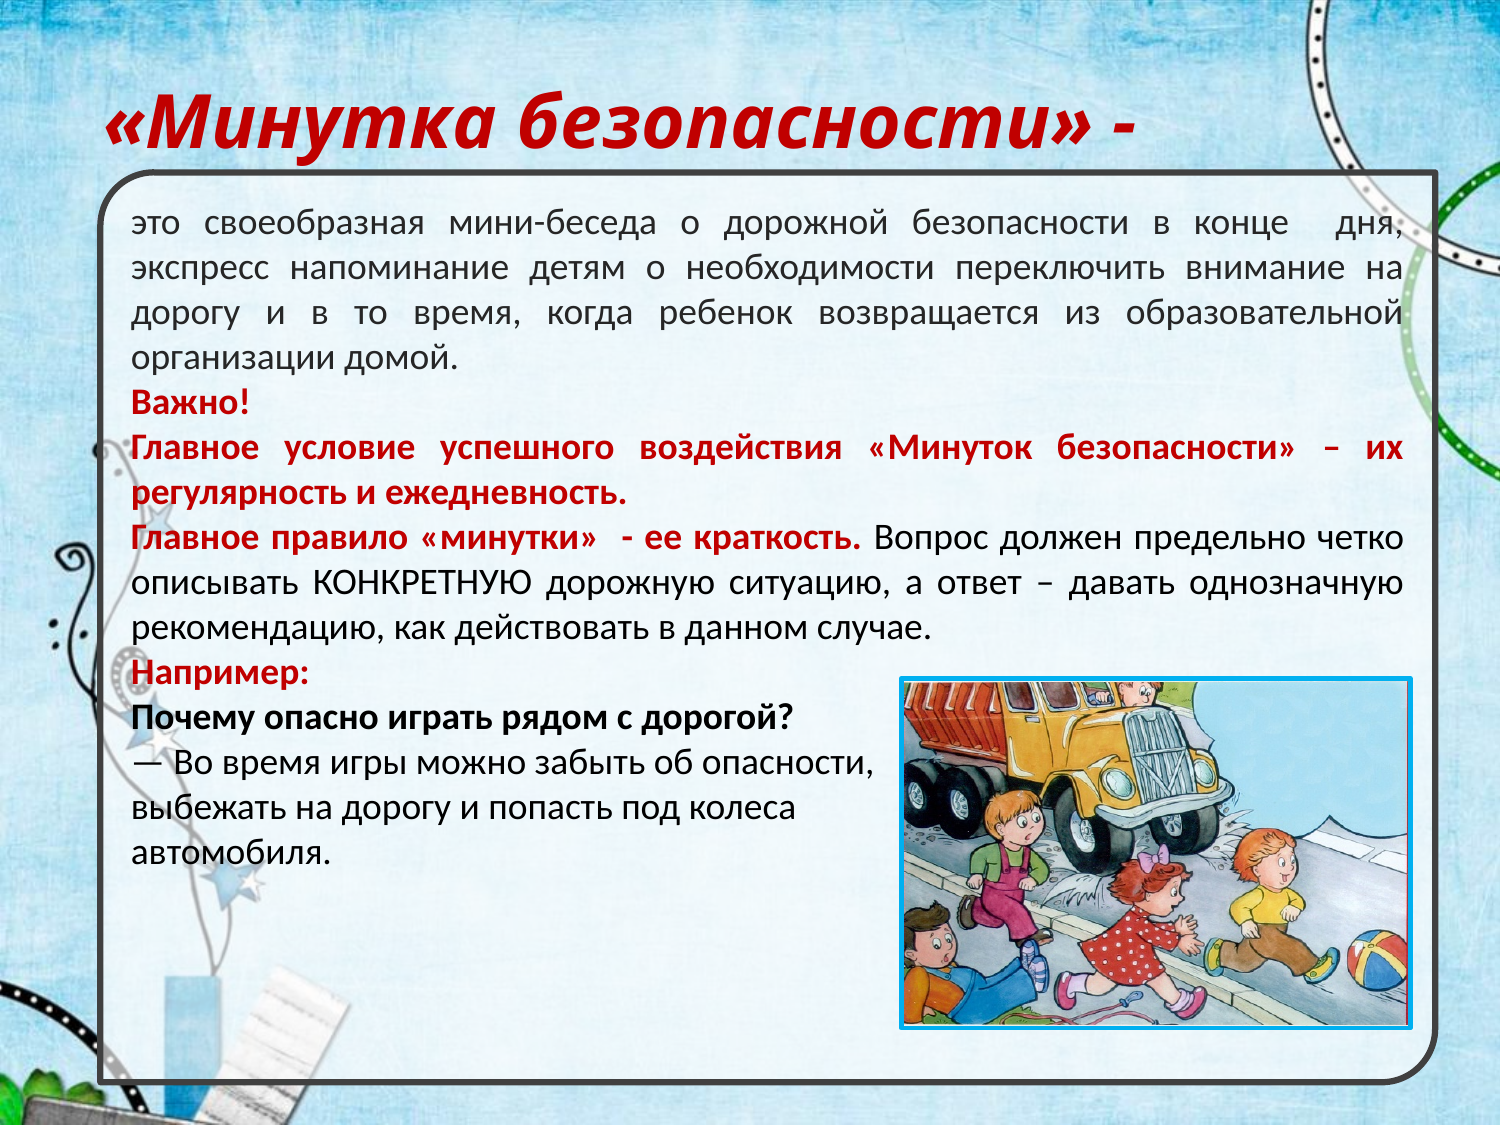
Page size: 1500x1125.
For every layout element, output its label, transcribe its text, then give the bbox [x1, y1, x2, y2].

picture [0, 0, 1500, 1125]
text_box «Минутка безопасности» - [88, 66, 1294, 172]
text_box это своеобразная мини-беседа о дорожной безопасности в конце дня, экспресс напоминание детям о необходимости переключить внимание на дорогу и в то время, когда ребенок возвращается из образовательной организации домой. Важно! Главное условие успешного воздействия «Минуток безопасности» – их регулярность и ежедневность. Главное правило «минутки» - ее краткость. Вопрос должен предельно четко описывать КОНКРЕТНУЮ дорожную ситуацию, а ответ – давать однозначную рекомендацию, как действовать в данном случае. Например: Почему опасно играть рядом с дорогой? — Во время игры можно забыть об опасности, выбежать на дорогу и попасть под колеса автомобиля. [98, 170, 1438, 1085]
